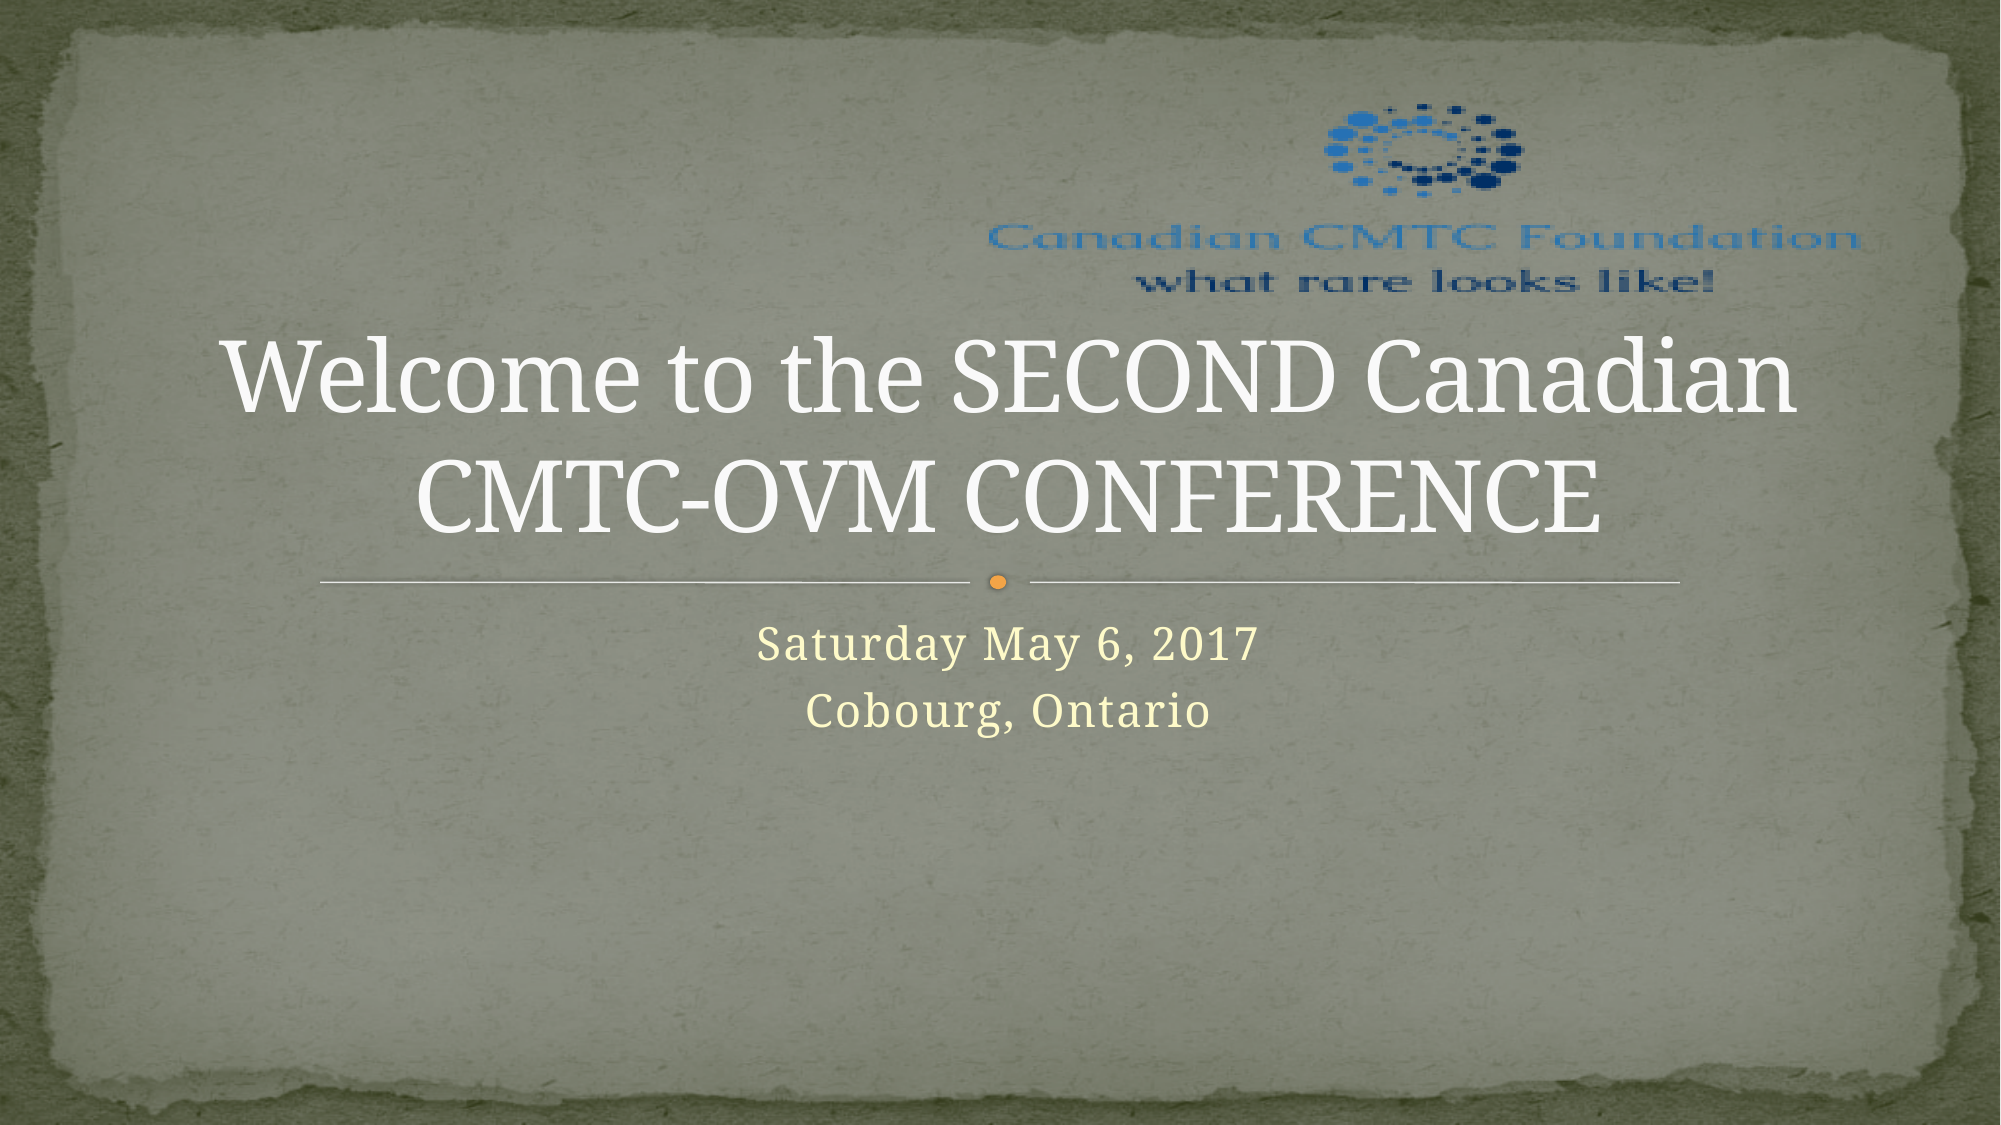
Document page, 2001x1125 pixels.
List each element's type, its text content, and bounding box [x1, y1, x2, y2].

title Welcome to the SECOND Canadian CMTC-OVM CONFERENCE [99, 235, 1917, 561]
picture [989, 67, 1861, 330]
subtitle Saturday May 6, 2017 Cobourg, Ontario [99, 606, 1917, 795]
